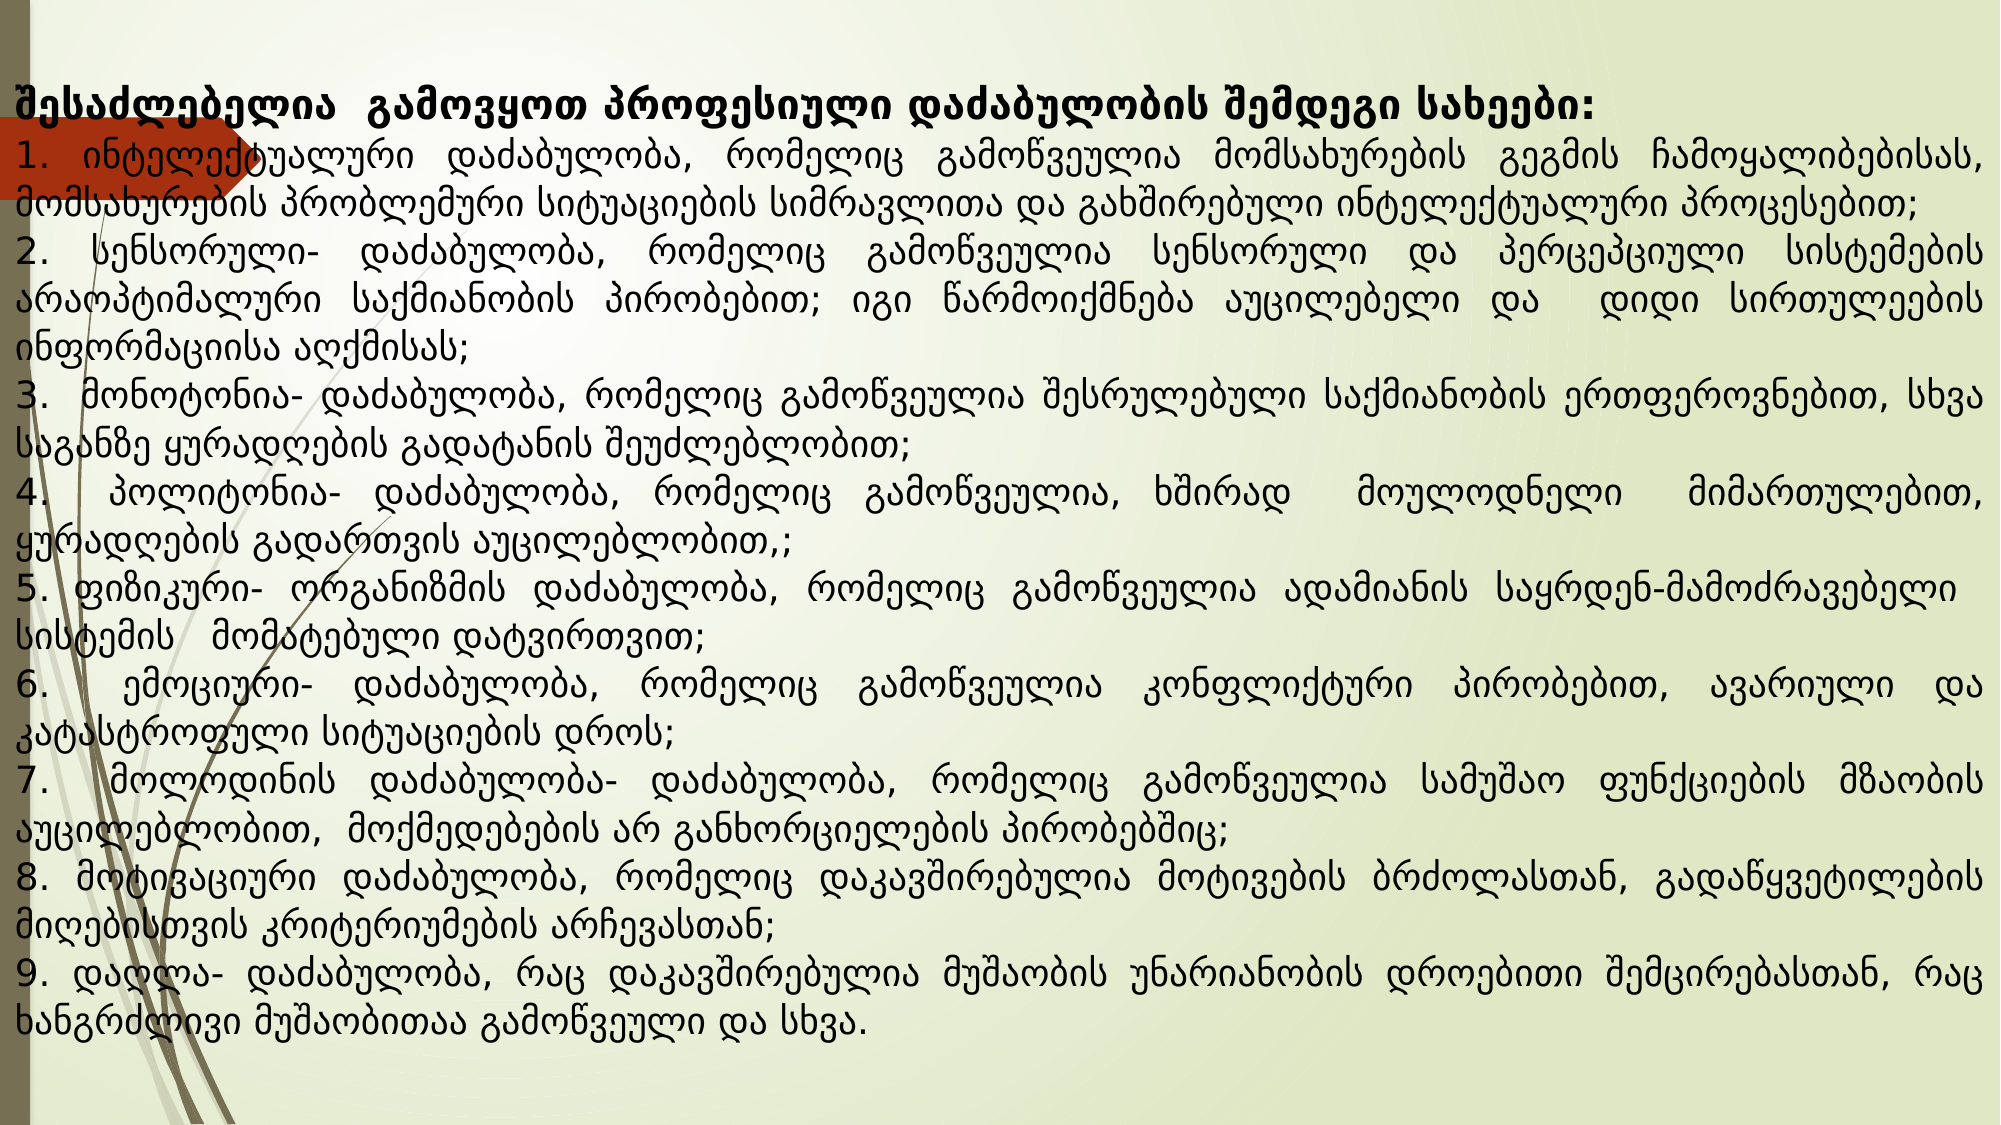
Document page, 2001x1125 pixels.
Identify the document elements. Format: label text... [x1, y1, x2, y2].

text_box შესაძლებელია გამოვყოთ პროფესიული დაძაბულობის შემდეგი სახეები: 1. ინტელექტუალური დაძაბულობა, რომელიც გამოწვეულია მომსახურების გეგმის ჩამოყალიბებისას, მომსახურების პრობლემური სიტუაციების სიმრავლითა და გახშირებული ინტელექტუალური პროცესებით; 2. სენსორული- დაძაბულობა, რომელიც გამოწვეულია სენსორული და პერცეპციული სისტემების არაოპტიმალური საქმიანობის პირობებით; იგი წარმოიქმნება აუცილებელი და დიდი სირთულეების ინფორმაციისა აღქმისას; 3. მონოტონია- დაძაბულობა, რომელიც გამოწვეულია შესრულებული საქმიანობის ერთფეროვნებით, სხვა საგანზე ყურადღების გადატანის შეუძლებლობით; 4. პოლიტონია- დაძაბულობა, რომელიც გამოწვეულია, ხშირად მოულოდნელი მიმართულებით, ყურადღების გადართვის აუცილებლობით,; 5. ფიზიკური- ორგანიზმის დაძაბულობა, რომელიც გამოწვეულია ადამიანის საყრდენ-მამოძრავებელი სისტემის მომატებული დატვირთვით; 6. ემოციური- დაძაბულობა, რომელიც გამოწვეულია კონფლიქტური პირობებით, ავარიული და კატასტროფული სიტუაციების დროს; 7. მოლოდინის დაძაბულობა- დაძაბულობა, რომელიც გამოწვეულია სამუშაო ფუნქციების მზაობის აუცილებლობით, მოქმედებების არ განხორციელების პირობებშიც; 8. მოტივაციური დაძაბულობა, რომელიც დაკავშირებულია მოტივების ბრძოლასთან, გადაწყვეტილების მიღებისთვის კრიტერიუმების არჩევასთან; 9. დაღლა- დაძაბულობა, რაც დაკავშირებულია მუშაობის უნარიანობის დროებითი შემცირებასთან, რაც ხანგრძლივი მუშაობითაა გამოწვეული და სხვა. [0, 66, 2000, 1050]
